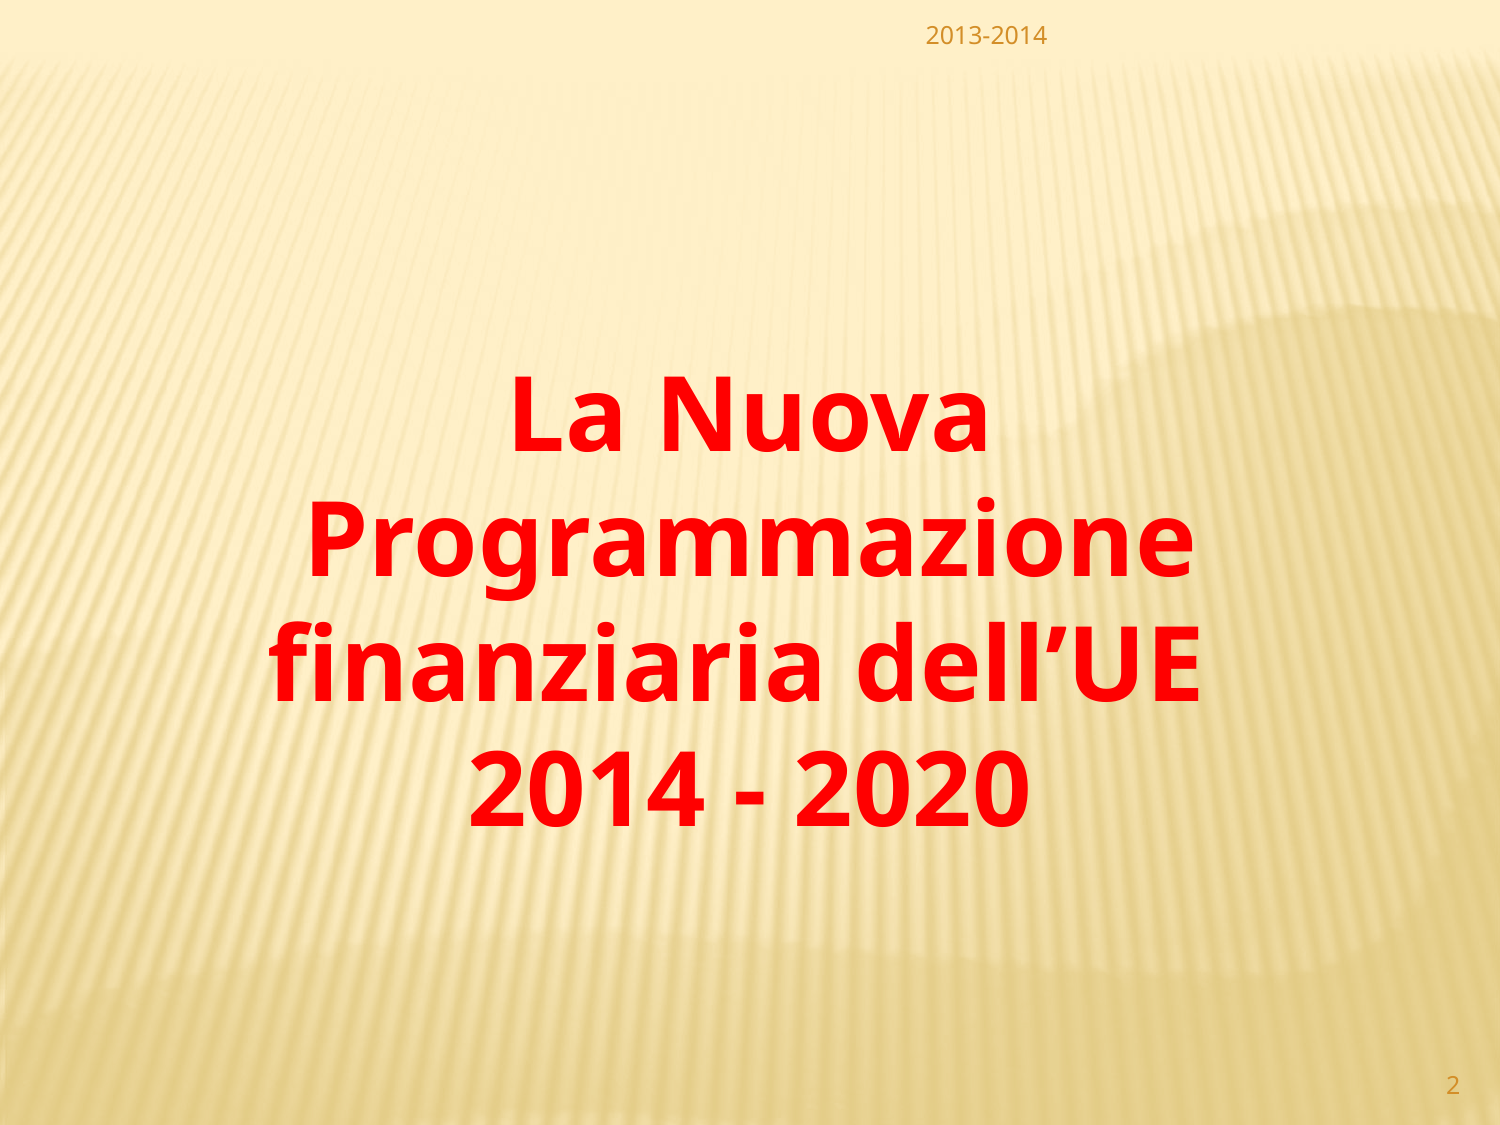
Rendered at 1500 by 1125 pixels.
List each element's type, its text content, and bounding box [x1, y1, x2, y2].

text_box La Nuova Programmazione finanziaria dell’UE 2014 - 2020 [70, 339, 1430, 855]
footer 2013-2014 [512, 12, 1063, 60]
slide_number 2 [1350, 1062, 1475, 1103]
